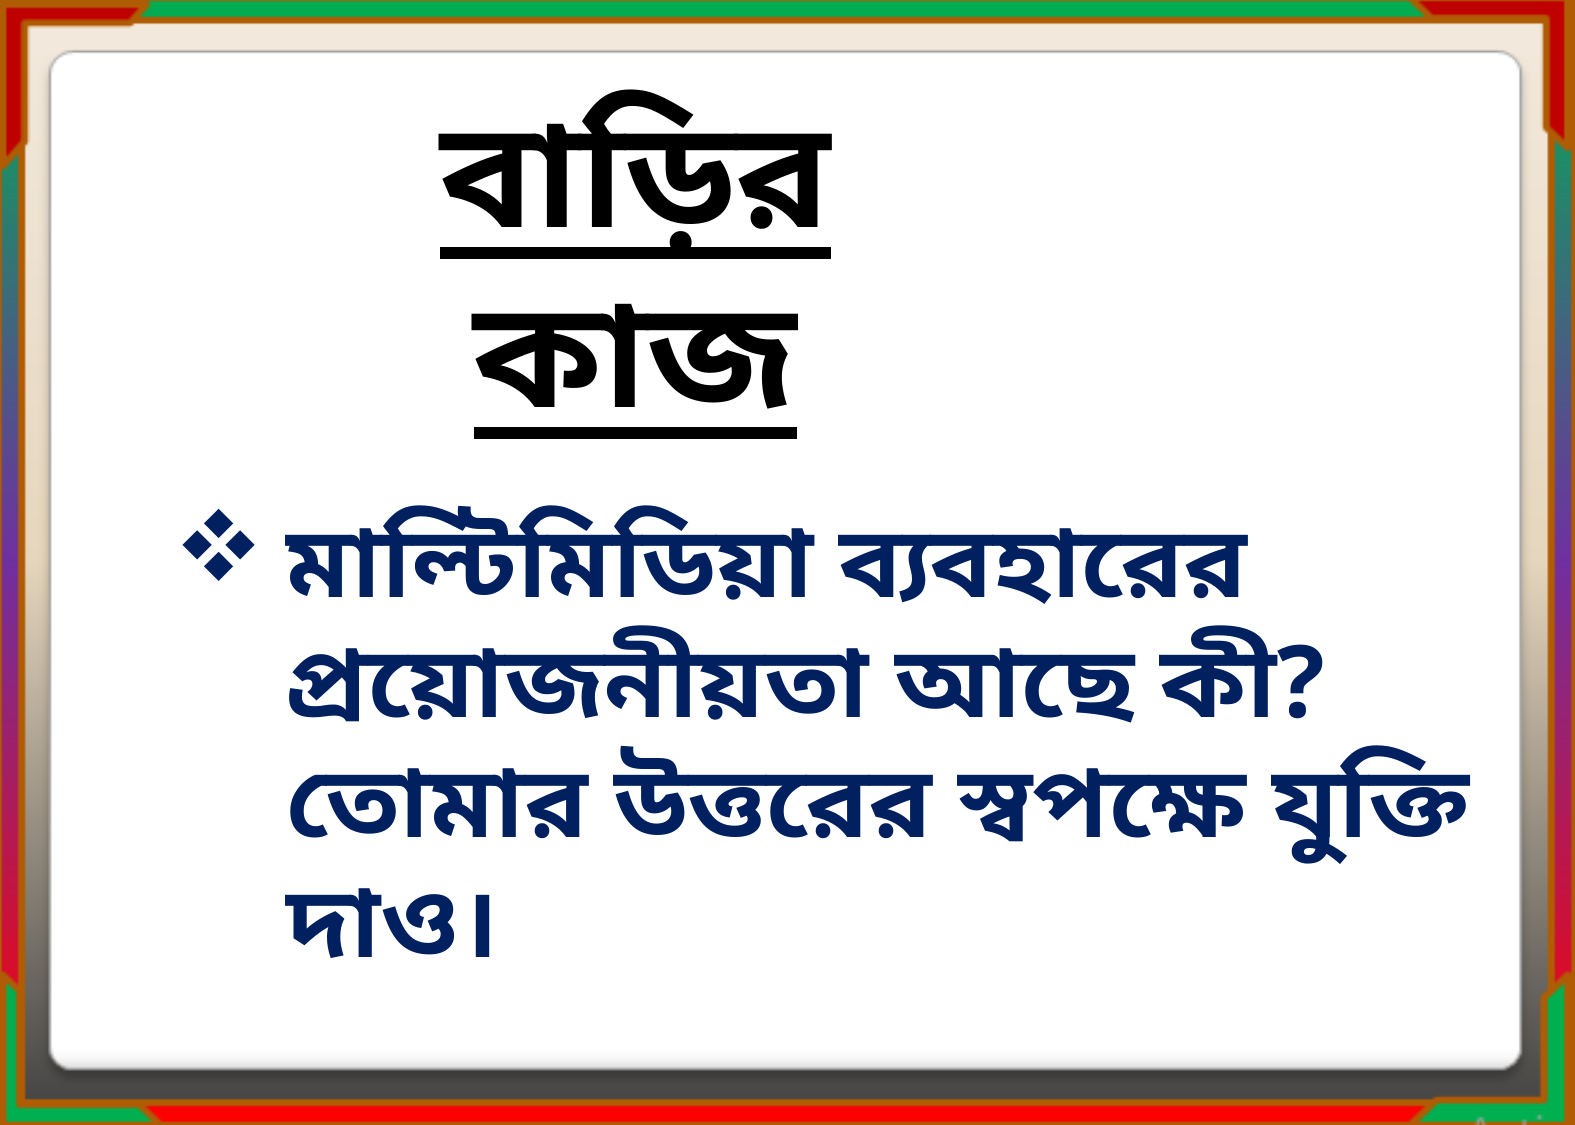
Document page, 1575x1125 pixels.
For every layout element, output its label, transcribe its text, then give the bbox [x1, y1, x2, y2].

text_box বাড়ির কাজ [355, 70, 916, 446]
text_box মাল্টিমিডিয়া ব্যবহারের প্রয়োজনীয়তা আছে কী? তোমার উত্তরের স্বপক্ষে যুক্তি দাও। [159, 489, 1562, 985]
